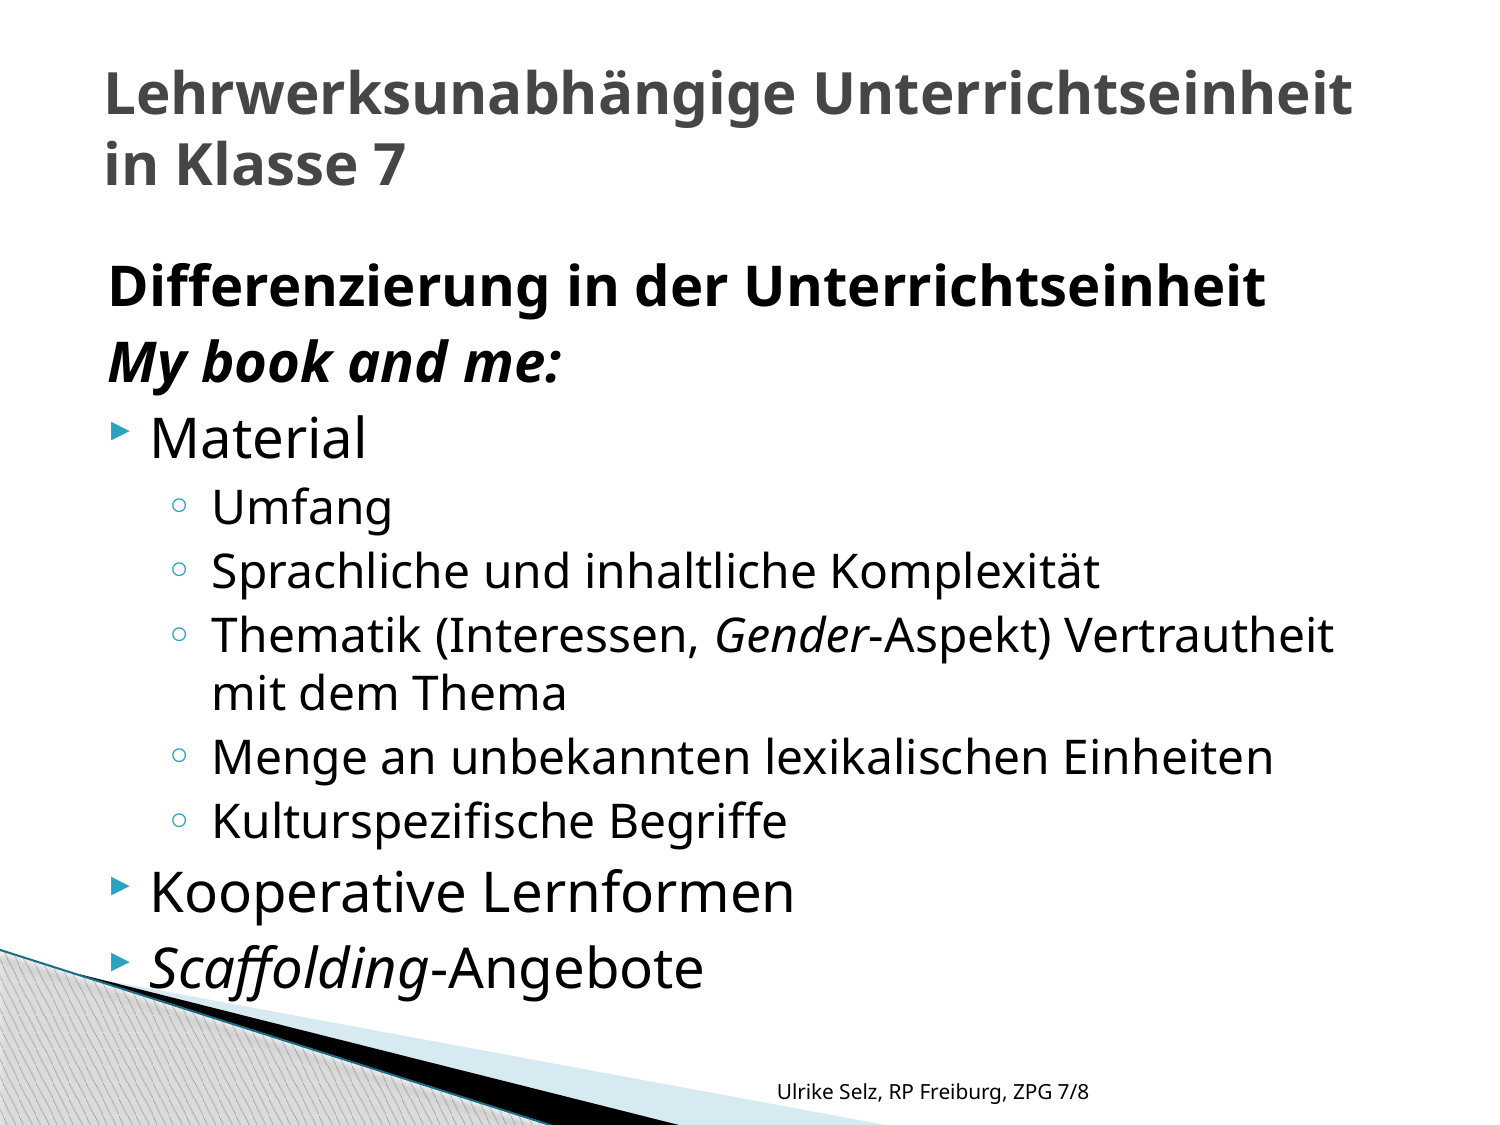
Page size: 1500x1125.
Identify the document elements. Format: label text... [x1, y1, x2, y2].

title Lehrwerksunabhängige Unterrichtseinheit in Klasse 7 [88, 45, 1425, 209]
list Differenzierung in der Unterrichtseinheit My book and me: Material Umfang Sprachliche und inhaltliche Komplexität Thematik (Interessen, Gender-Aspekt) Vertrautheit mit dem Thema Menge an unbekannten lexikalischen Einheiten Kulturspezifische Begriffe Kooperative Lernformen Scaffolding-Angebote [74, 242, 1426, 986]
footer Ulrike Selz, RP Freiburg, ZPG 7/8 [718, 1051, 1105, 1112]
